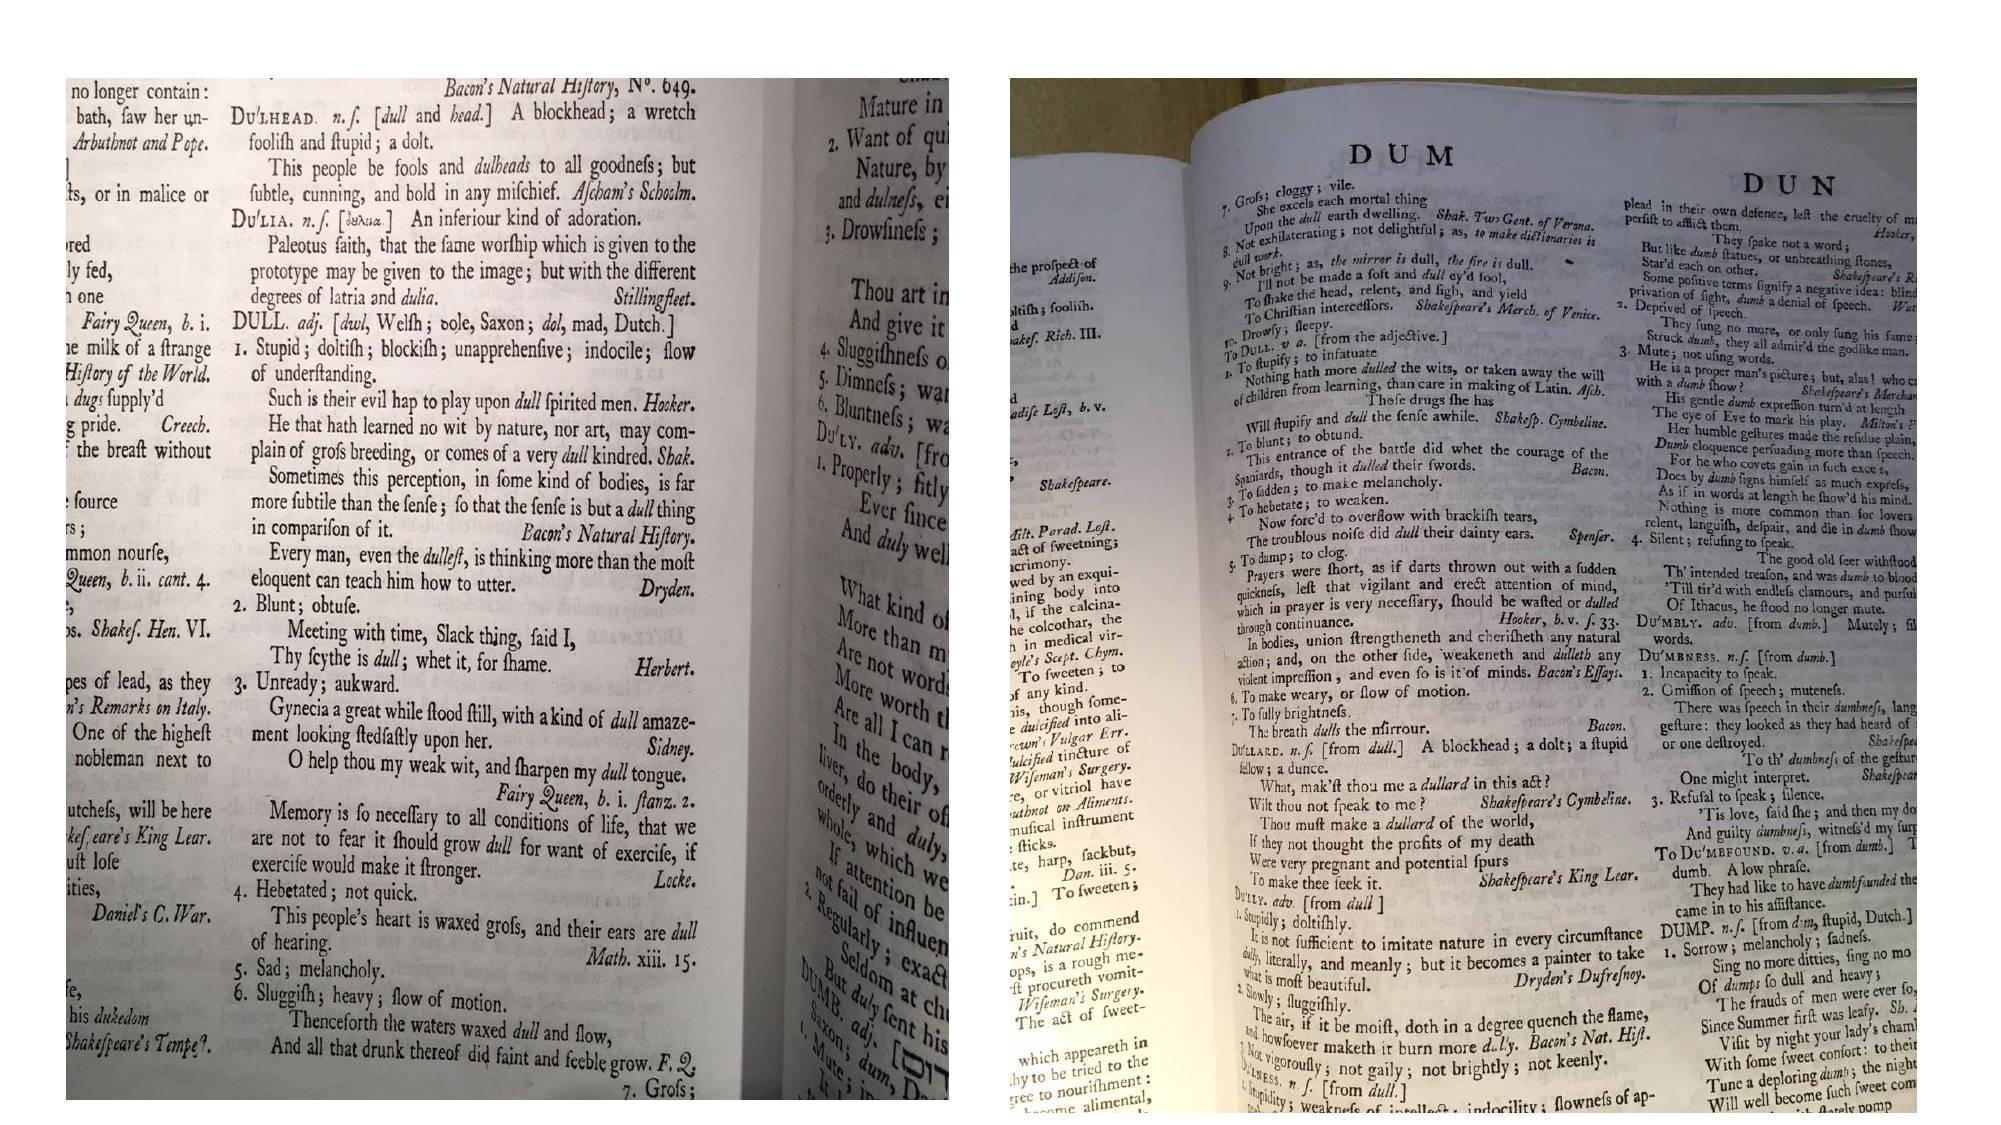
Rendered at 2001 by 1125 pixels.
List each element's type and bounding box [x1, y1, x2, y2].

picture [1010, 78, 1917, 1113]
list [66, 78, 949, 1100]
